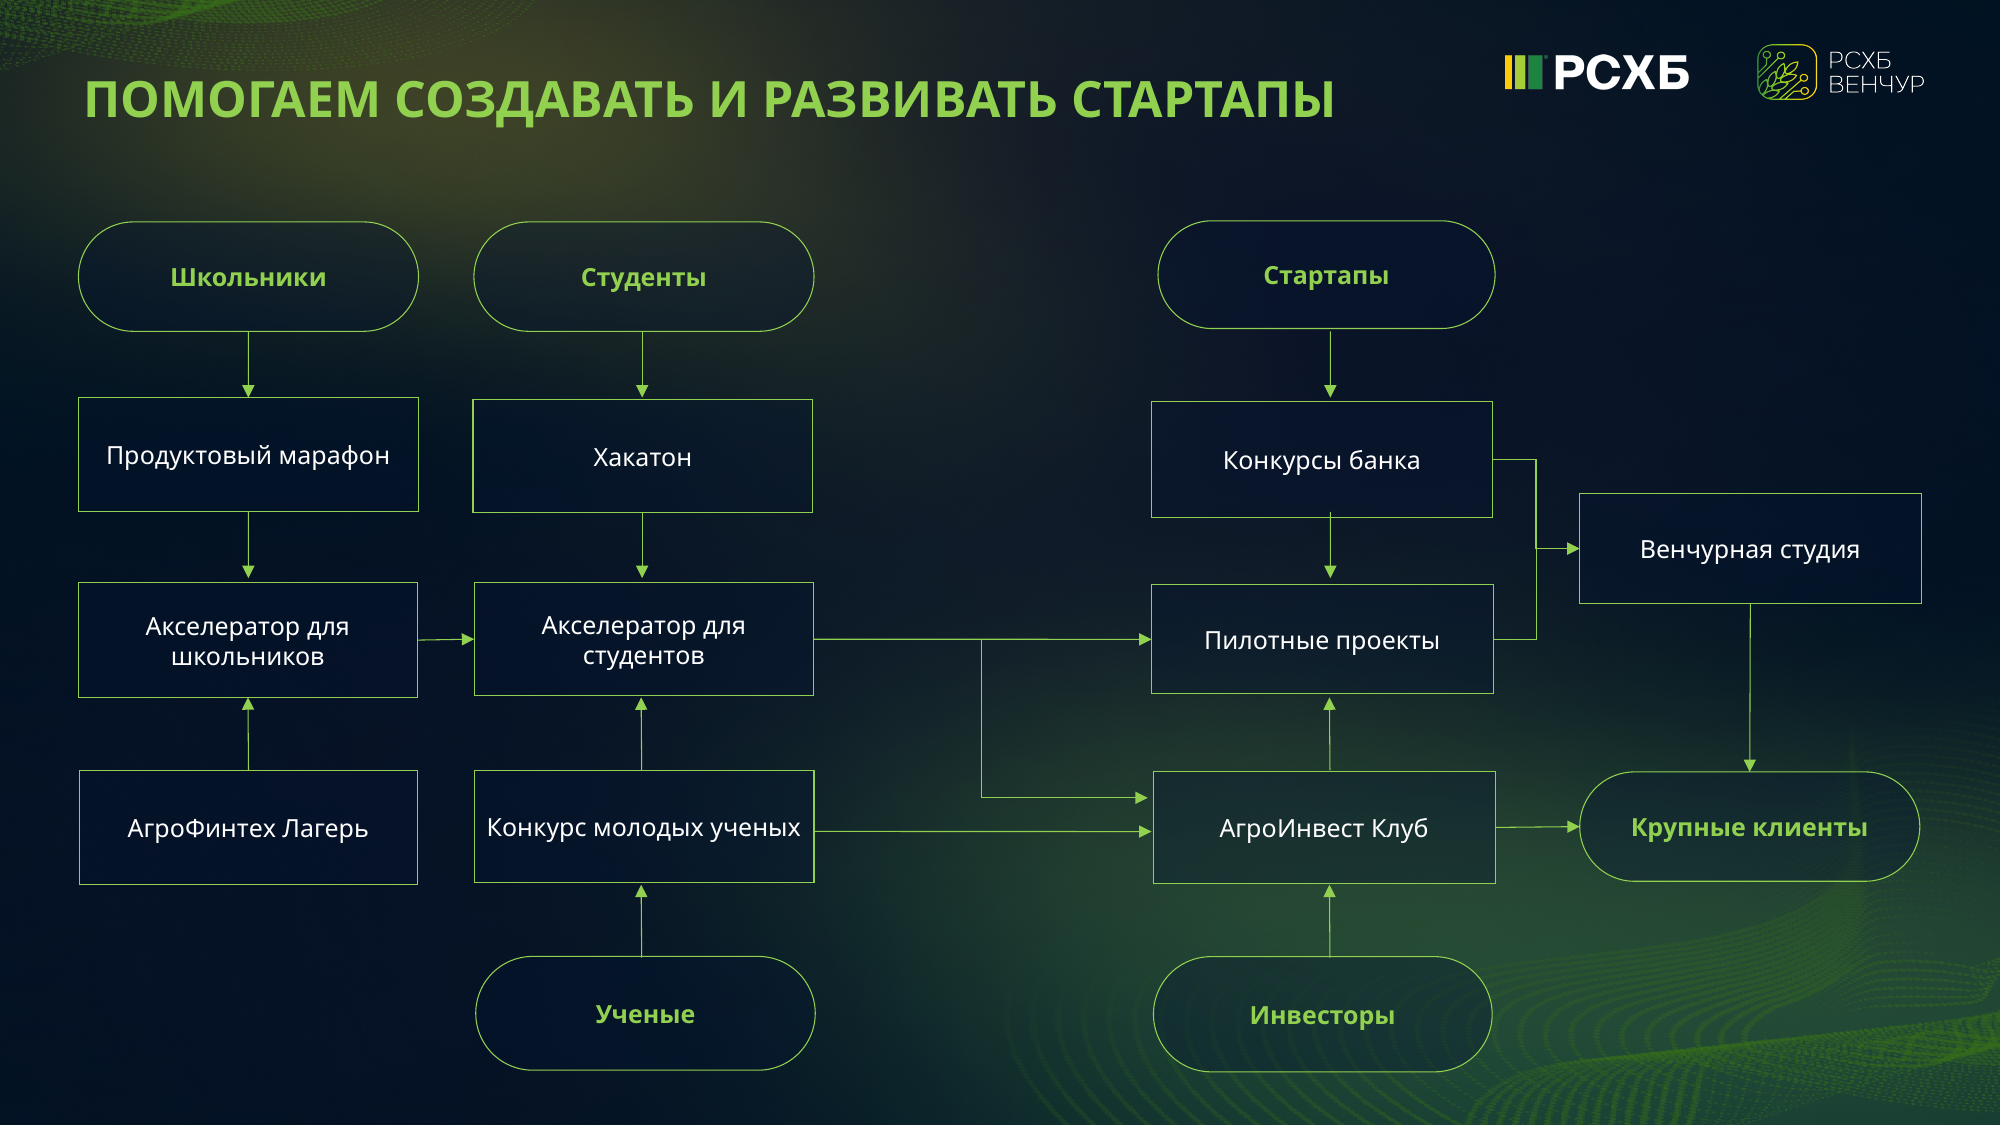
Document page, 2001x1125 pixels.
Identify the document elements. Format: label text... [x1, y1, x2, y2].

text_box Школьники [76, 220, 421, 333]
text_box Ученые [474, 954, 817, 1072]
text_box Пилотные проекты [1150, 583, 1495, 696]
text_box Венчурная студия [1580, 492, 1923, 605]
text_box Продуктовый марафон [77, 396, 420, 513]
text_box АгроИнвест Клуб [1152, 770, 1497, 885]
text_box Студенты [472, 220, 816, 333]
text_box Акселератор для студентов [473, 581, 815, 697]
text_box Хакатон [471, 398, 814, 514]
text_box Стартапы [1156, 219, 1497, 331]
text_box Конкурсы банка [1150, 400, 1494, 519]
text_box Конкурс молодых ученых [473, 769, 816, 884]
picture [0, 0, 2000, 1125]
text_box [1492, 458, 1581, 550]
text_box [1492, 550, 1580, 640]
text_box Акселератор для школьников [77, 581, 419, 699]
text_box Инвесторы [1151, 955, 1494, 1074]
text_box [813, 638, 1149, 799]
text_box АгроФинтех Лагерь [78, 769, 419, 886]
text_box Крупные клиенты [1578, 770, 1922, 883]
text_box ПОМОГАЕМ СОЗДАВАТЬ И РАЗВИВАТЬ СТАРТАПЫ [73, 62, 1773, 132]
